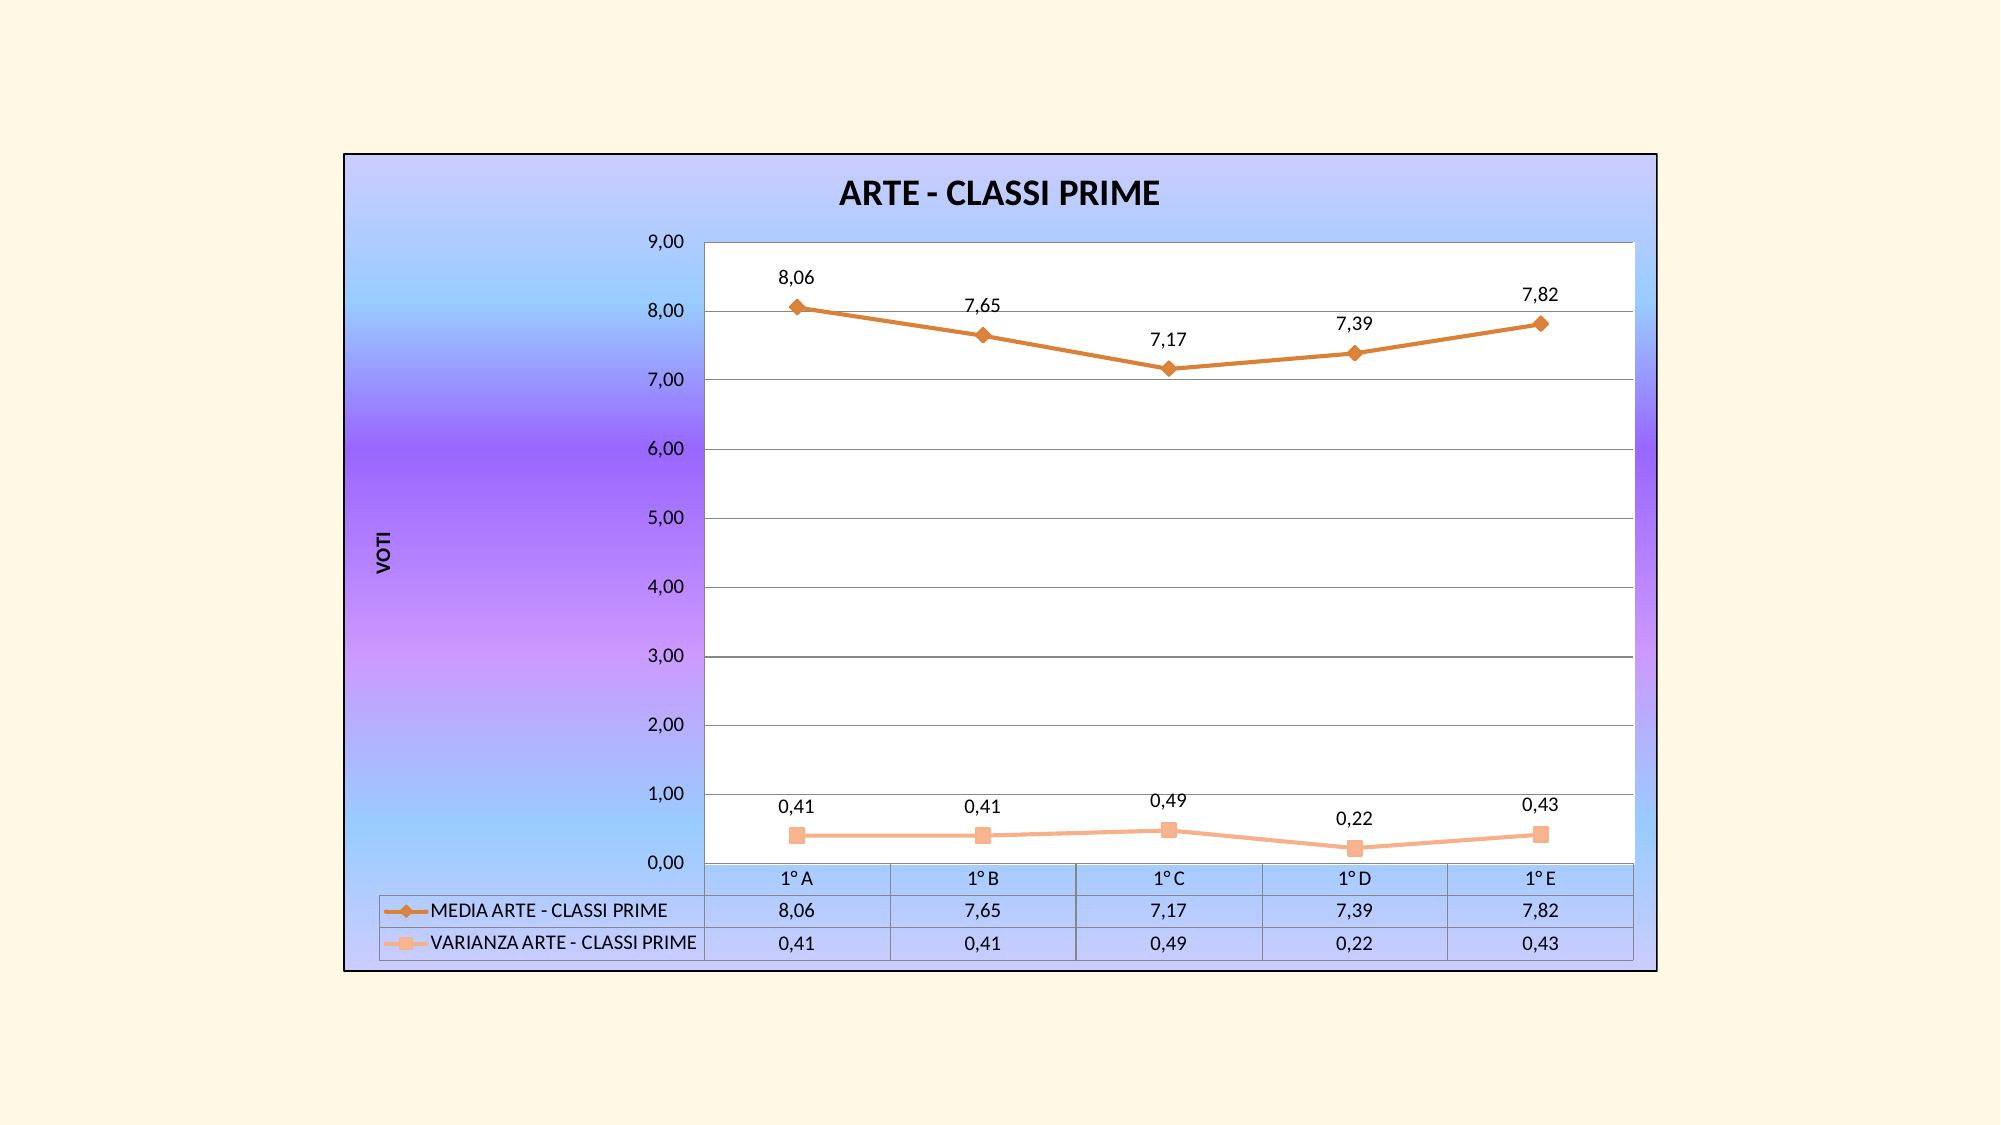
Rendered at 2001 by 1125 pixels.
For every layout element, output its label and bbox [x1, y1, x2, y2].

picture [342, 152, 1658, 973]
